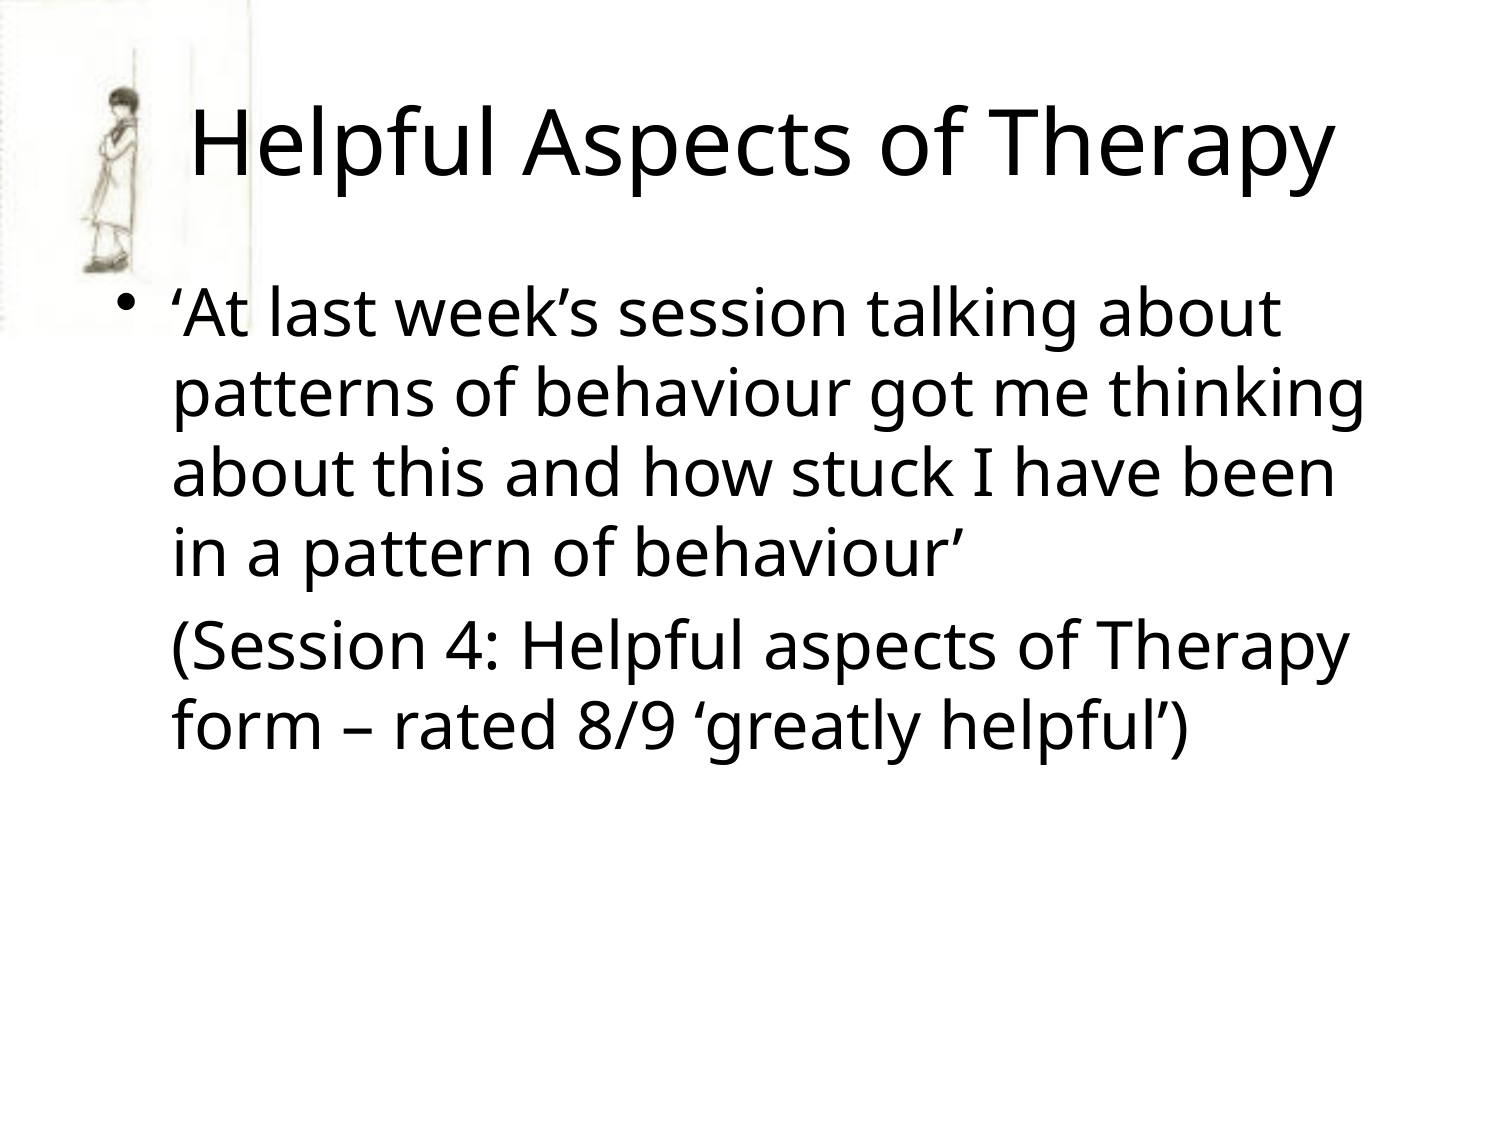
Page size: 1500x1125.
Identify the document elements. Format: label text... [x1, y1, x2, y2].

list ‘At last week’s session talking about patterns of behaviour got me thinking about this and how stuck I have been in a pattern of behaviour’ (Session 4: Helpful aspects of Therapy form – rated 8/9 ‘greatly helpful’) [100, 262, 1426, 1006]
picture [0, 0, 263, 339]
title Helpful Aspects of Therapy [267, 44, 1426, 233]
